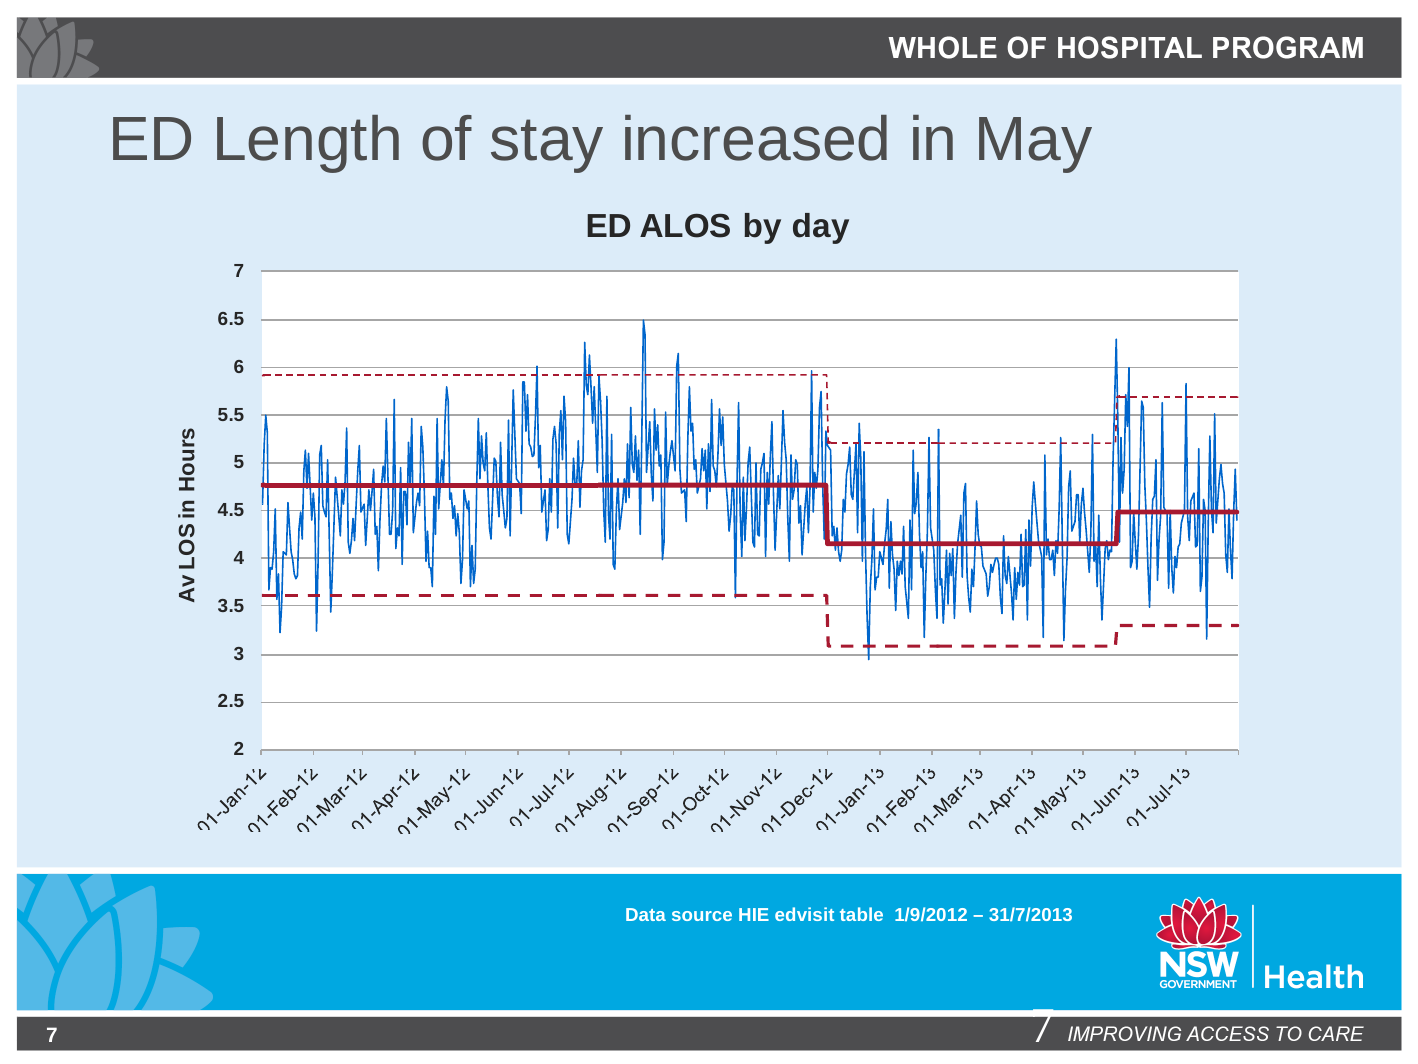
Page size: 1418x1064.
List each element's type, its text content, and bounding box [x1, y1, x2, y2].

title ED Length of stay increased in May [93, 82, 1335, 181]
text_box Data source HIE edvisit table 1/9/2012 – 31/7/2013 [555, 886, 1148, 943]
picture [0, 0, 1418, 1064]
slide_number 6 [1015, 985, 1347, 1043]
